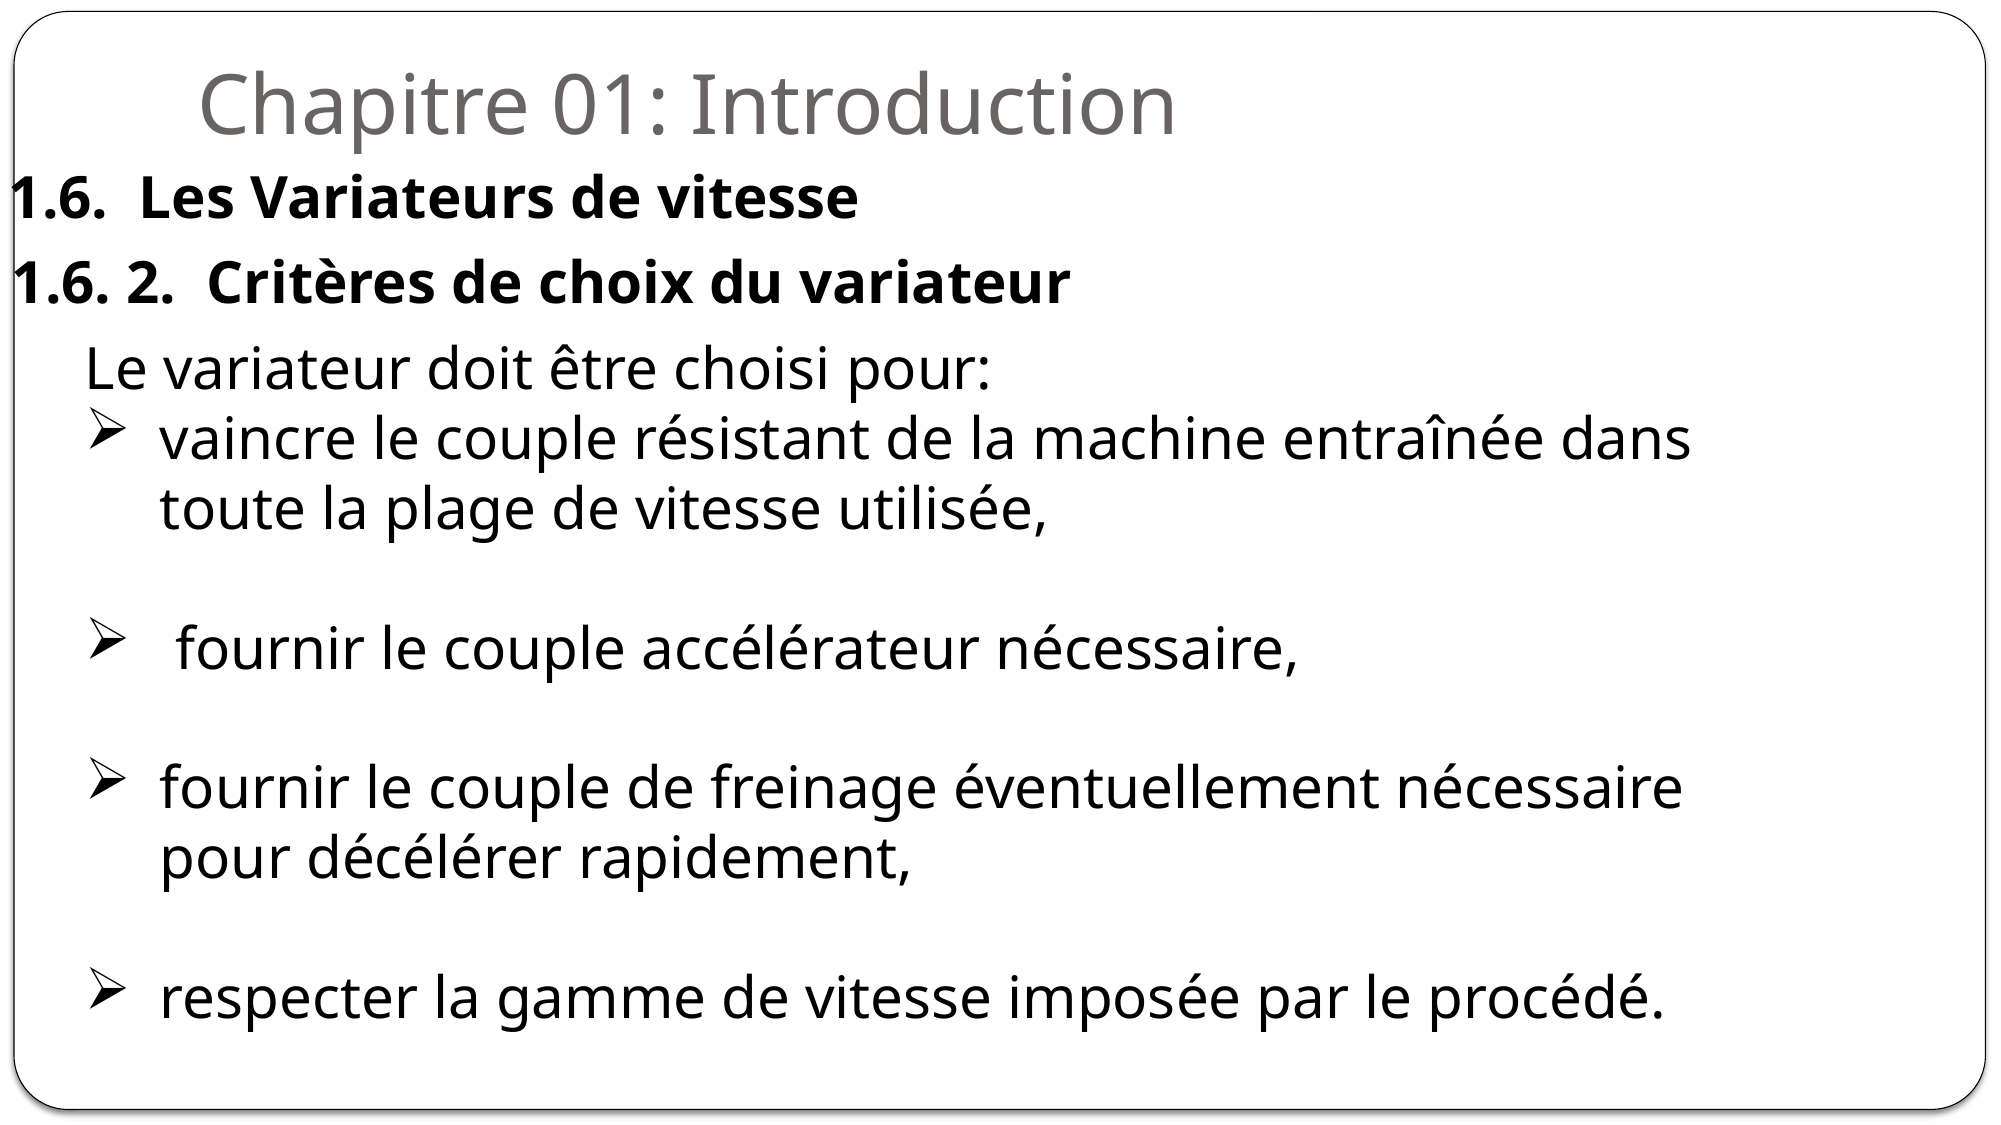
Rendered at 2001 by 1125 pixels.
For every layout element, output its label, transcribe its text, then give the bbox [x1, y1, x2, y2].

title Chapitre 01: Introduction [182, 0, 1883, 167]
text_box 1.6. 2. Critères de choix du variateur [0, 237, 1087, 323]
text_box Le variateur doit être choisi pour: vaincre le couple résistant de la machine entraînée dans toute la plage de vitesse utilisée, fournir le couple accélérateur nécessaire, fournir le couple de freinage éventuellement nécessaire pour décélérer rapidement, respecter la gamme de vitesse imposée par le procédé. [70, 323, 1769, 1108]
text_box 1.6. Les Variateurs de vitesse [0, 152, 876, 237]
